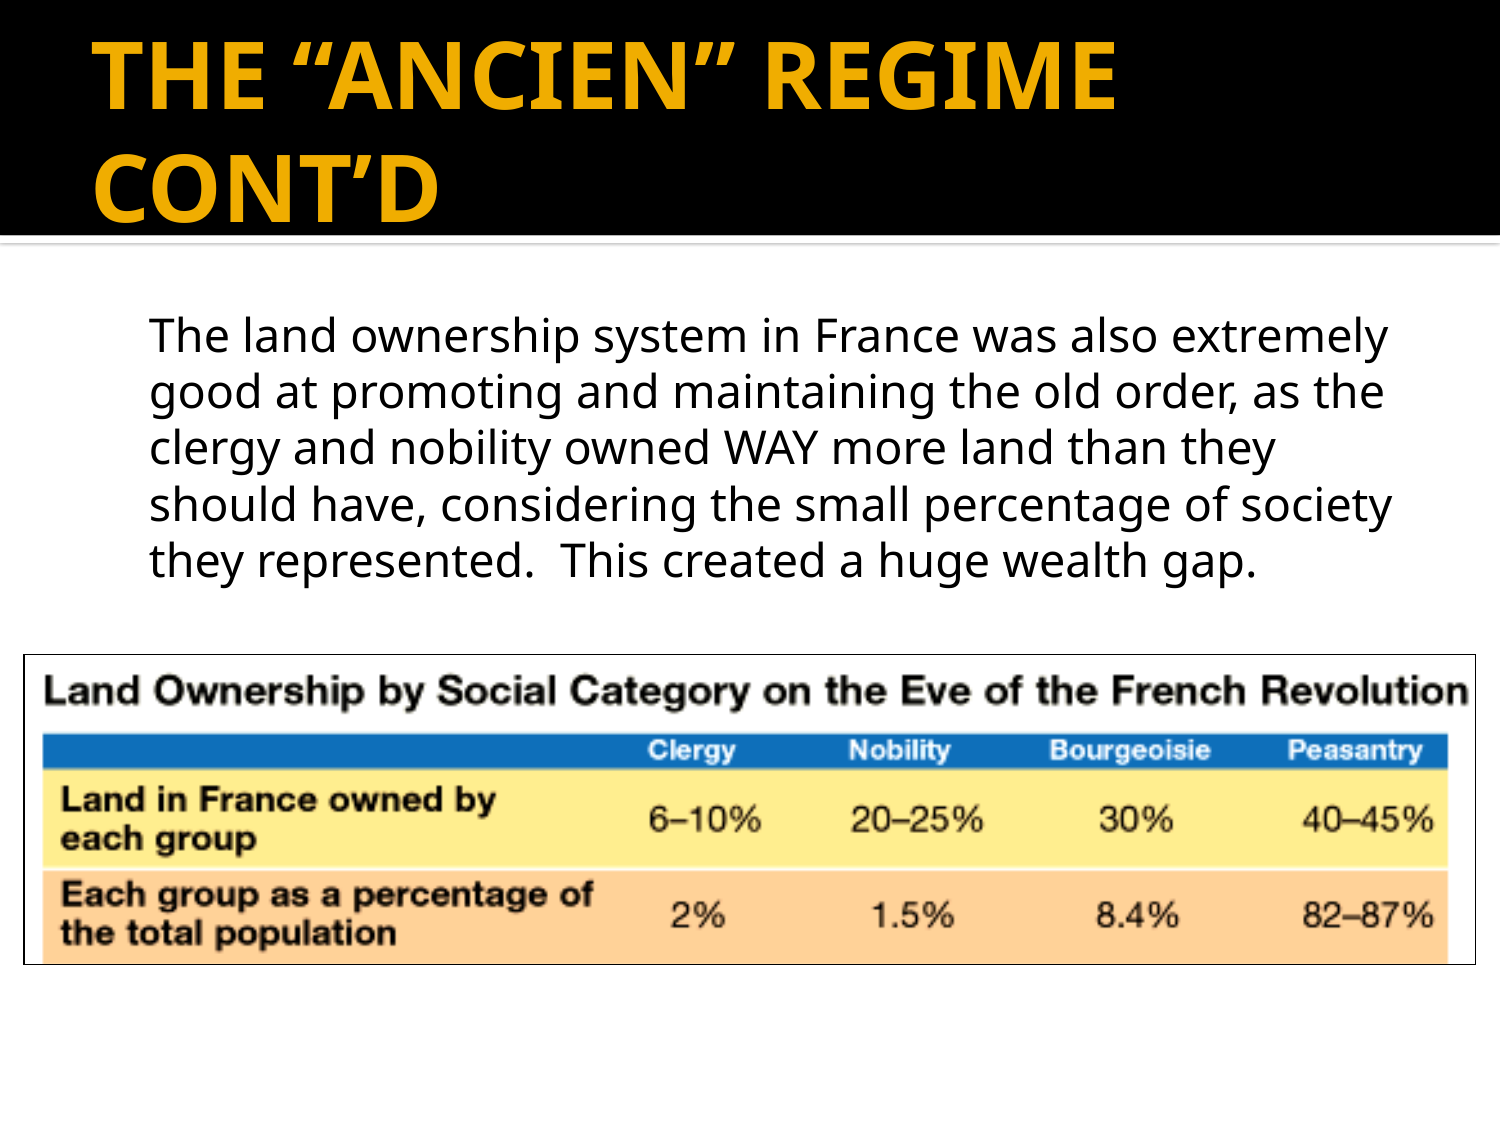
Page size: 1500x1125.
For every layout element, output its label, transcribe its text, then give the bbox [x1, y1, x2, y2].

title THE “ANCIEN” REGIME CONT’D [75, 25, 1425, 231]
list The land ownership system in France was also extremely good at promoting and maintaining the old order, as the clergy and nobility owned WAY more land than they should have, considering the small percentage of society they represented. This created a huge wealth gap. [75, 291, 1425, 600]
picture [24, 655, 1475, 964]
